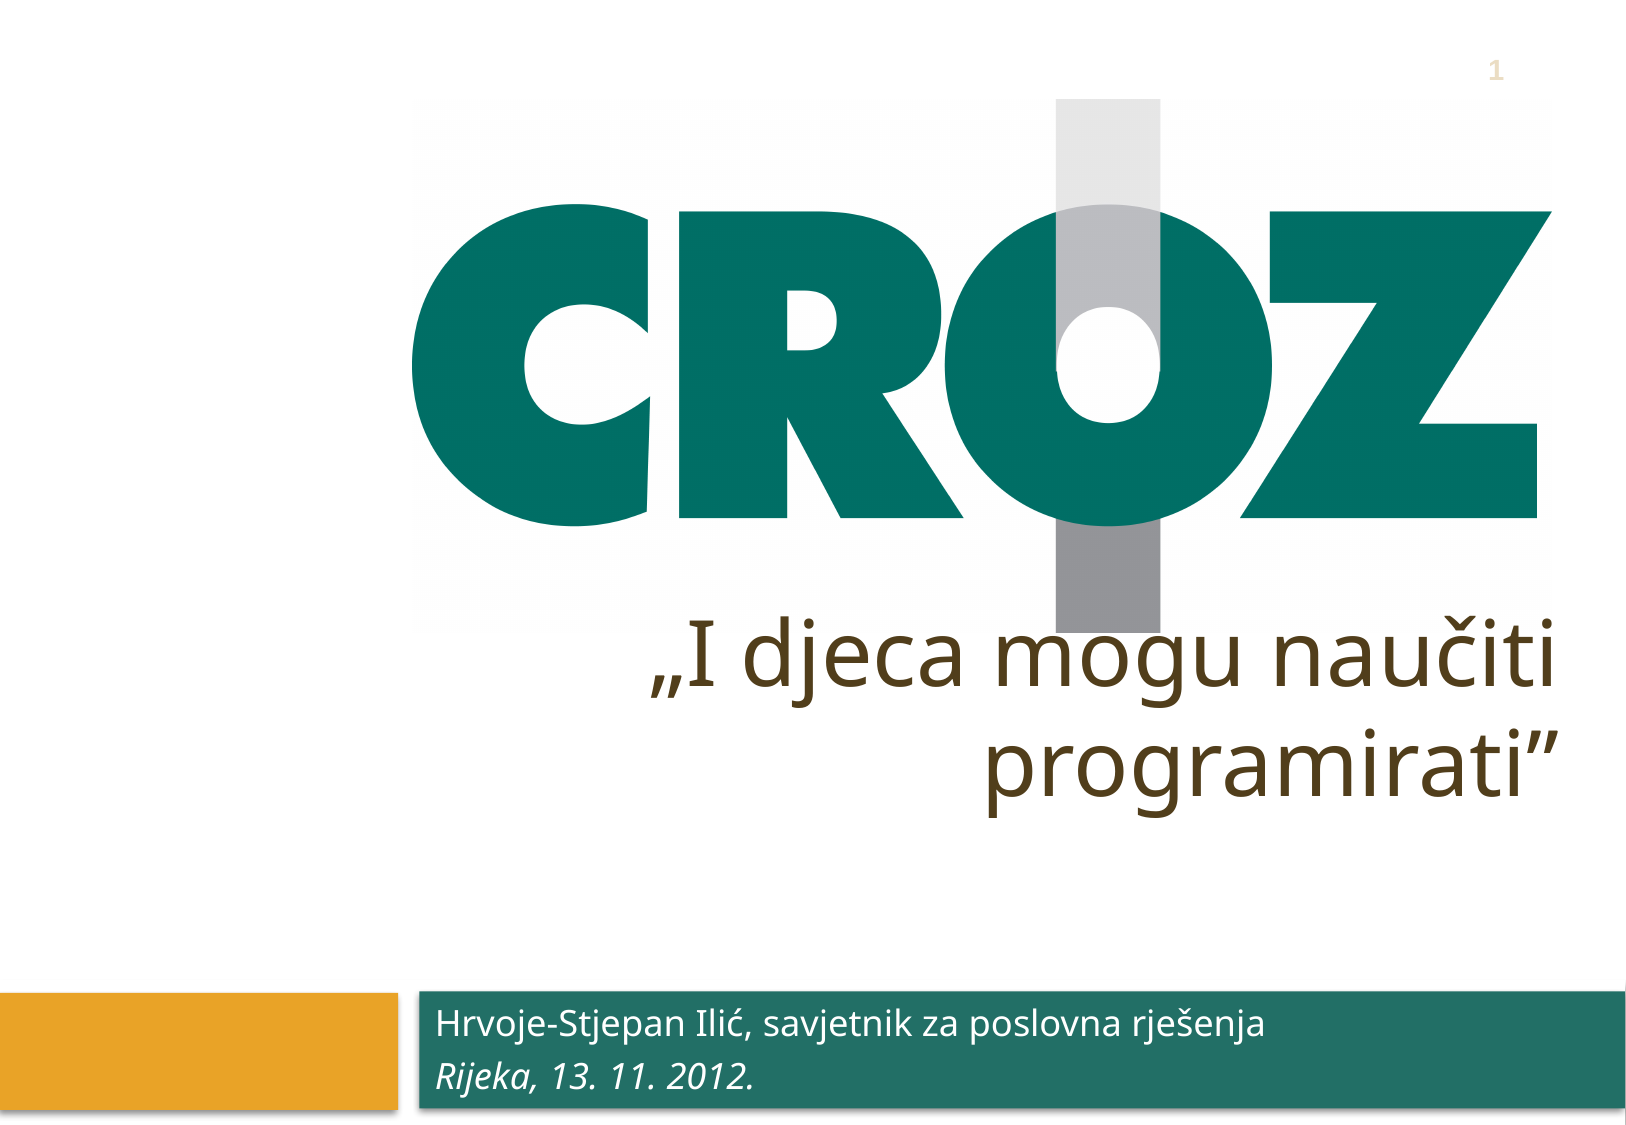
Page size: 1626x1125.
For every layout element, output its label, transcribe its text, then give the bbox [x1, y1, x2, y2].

title „I djeca mogu naučiti programirati” [99, 497, 1576, 823]
subtitle Hrvoje-Stjepan Ilić, savjetnik za poslovna rješenja Rijeka, 13. 11. 2012. [419, 992, 1612, 1106]
picture [412, 99, 1552, 497]
slide_number 1 [1421, 37, 1571, 100]
